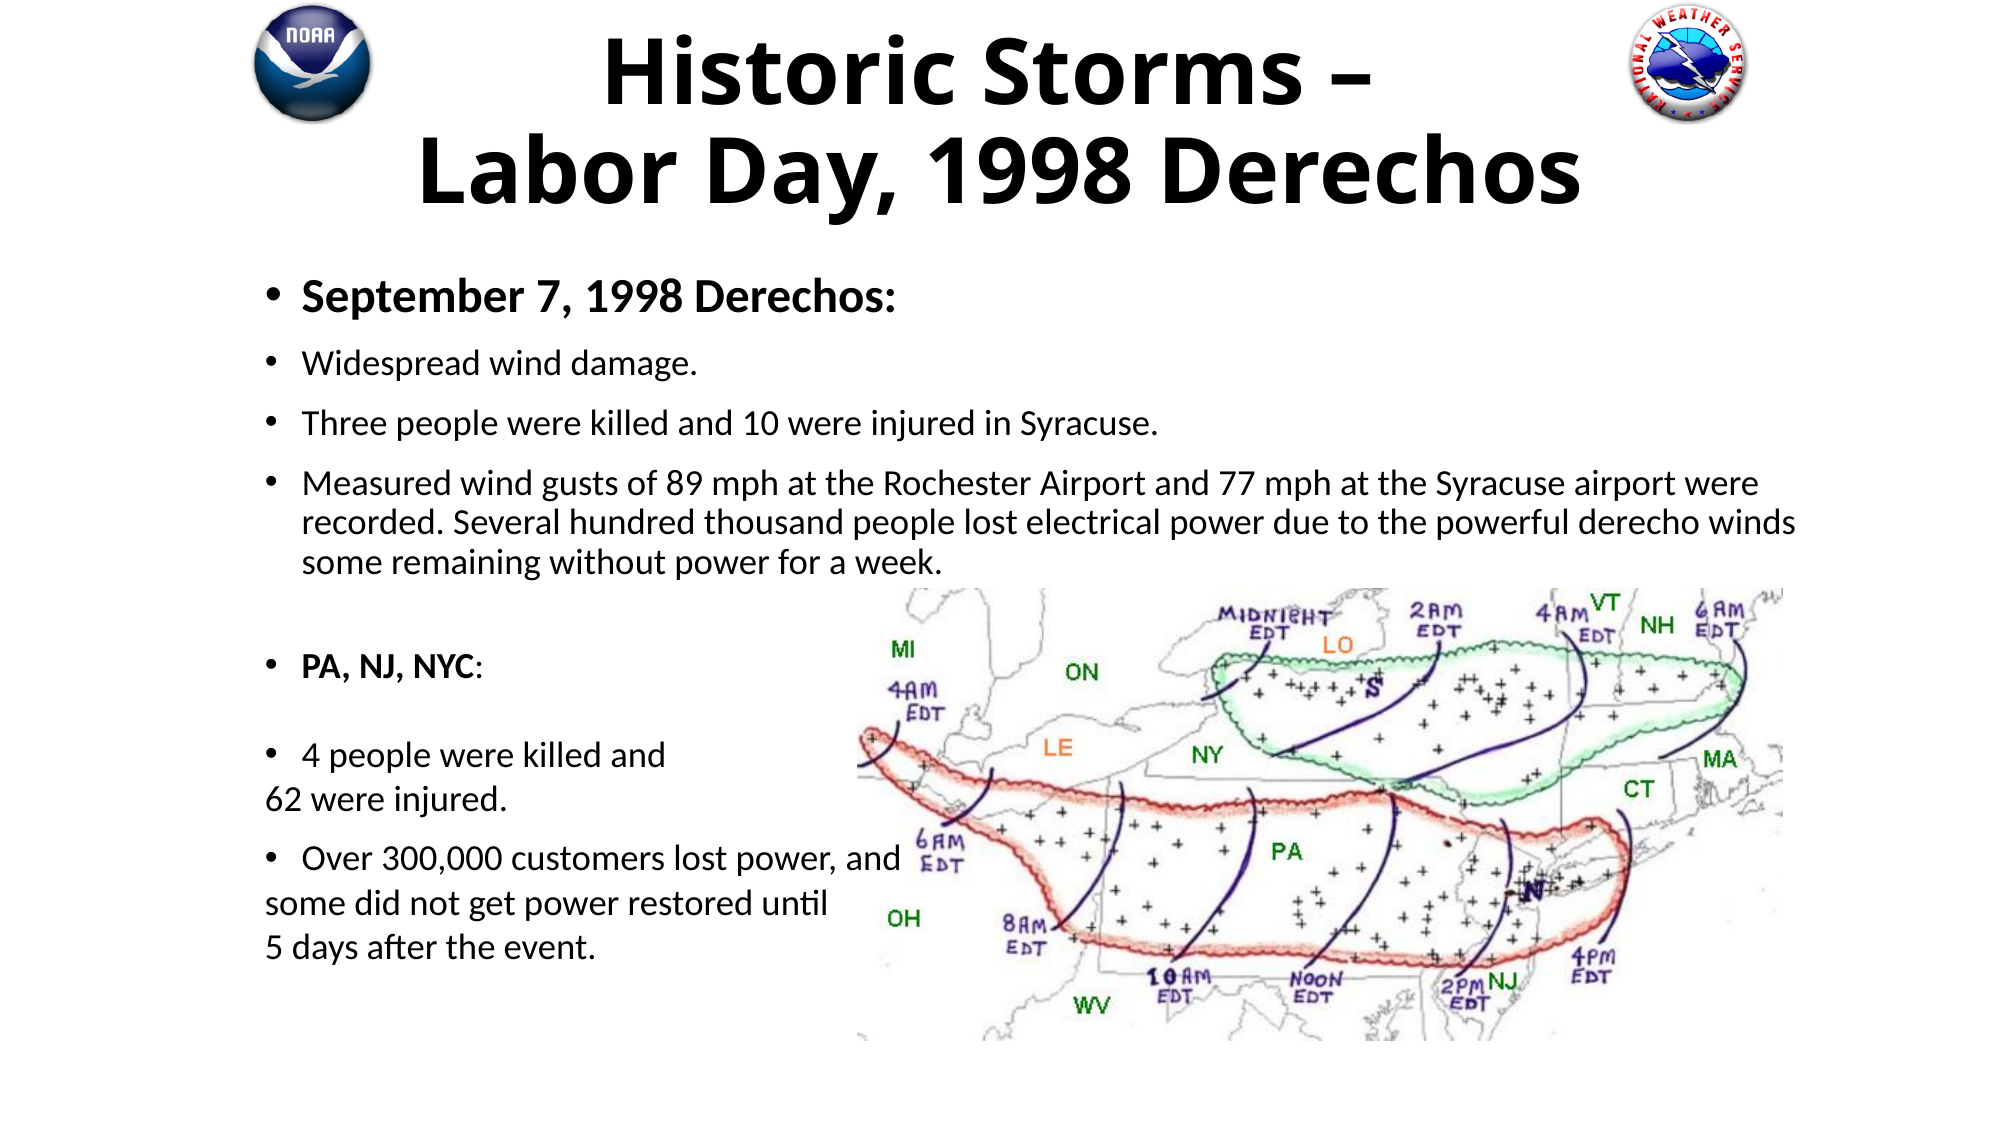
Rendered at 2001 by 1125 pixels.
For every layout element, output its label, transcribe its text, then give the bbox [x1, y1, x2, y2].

list September 7, 1998 Derechos: Widespread wind damage. Three people were killed and 10 were injured in Syracuse. Measured wind gusts of 89 mph at the Rochester Airport and 77 mph at the Syracuse airport were recorded. Several hundred thousand people lost electrical power due to the powerful derecho winds some remaining without power for a week. PA, NJ, NYC: 4 people were killed and 62 were injured. Over 300,000 customers lost power, and some did not get power restored until 5 days after the event. [249, 262, 1863, 977]
picture [857, 588, 1783, 1041]
picture [249, 0, 375, 125]
picture [1624, 0, 1751, 125]
title Historic Storms – Labor Day, 1998 Derechos [374, 15, 1626, 234]
